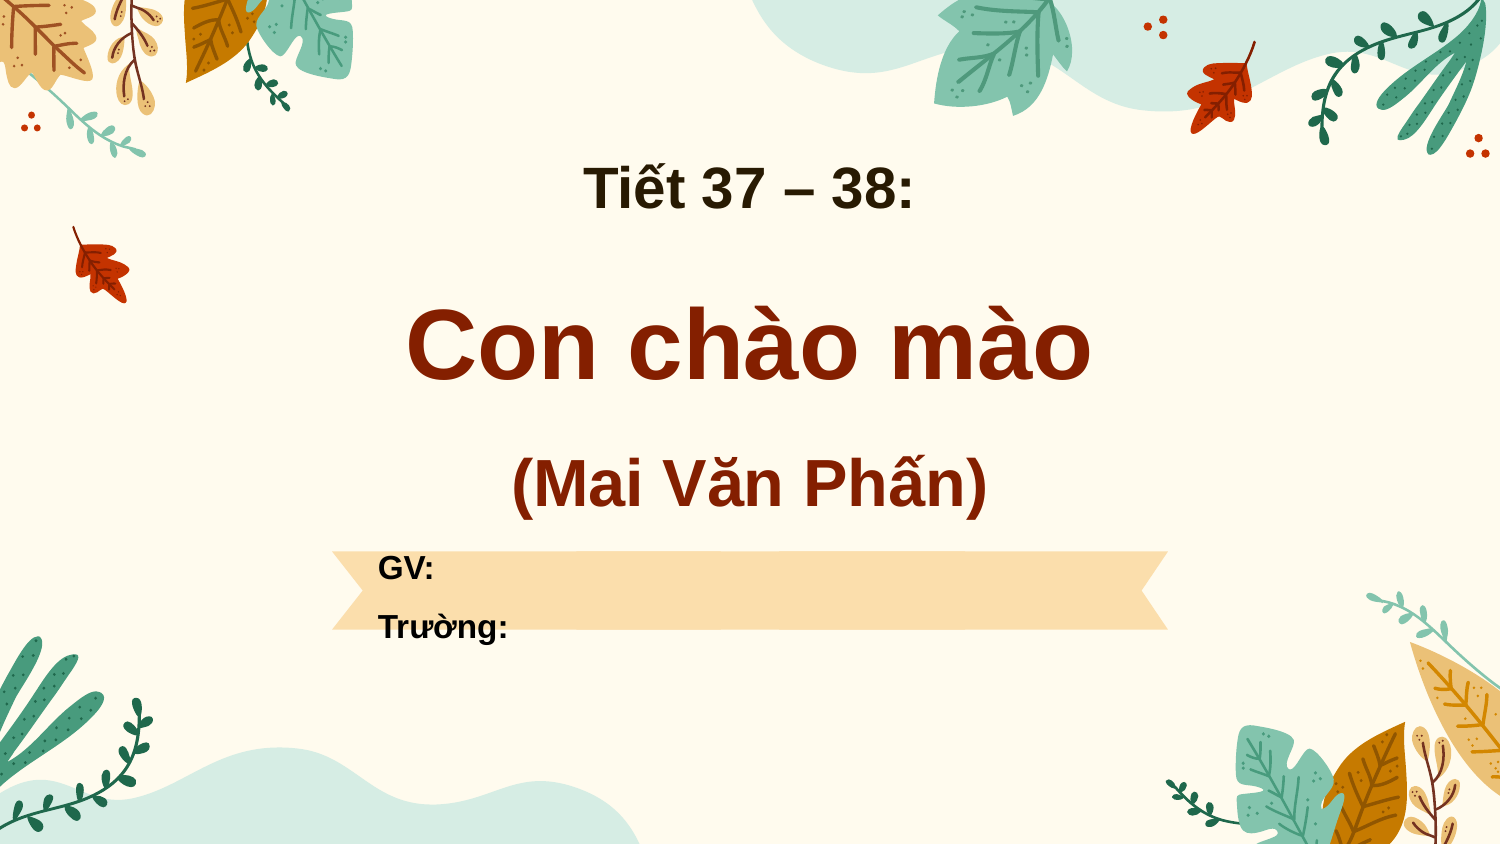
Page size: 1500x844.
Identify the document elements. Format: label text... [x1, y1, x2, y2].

subtitle GV: Trường: [362, 546, 1199, 625]
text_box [331, 551, 1169, 630]
title Tiết 37 – 38: Con chào mào (Mai Văn Phấn) [264, 209, 1236, 535]
